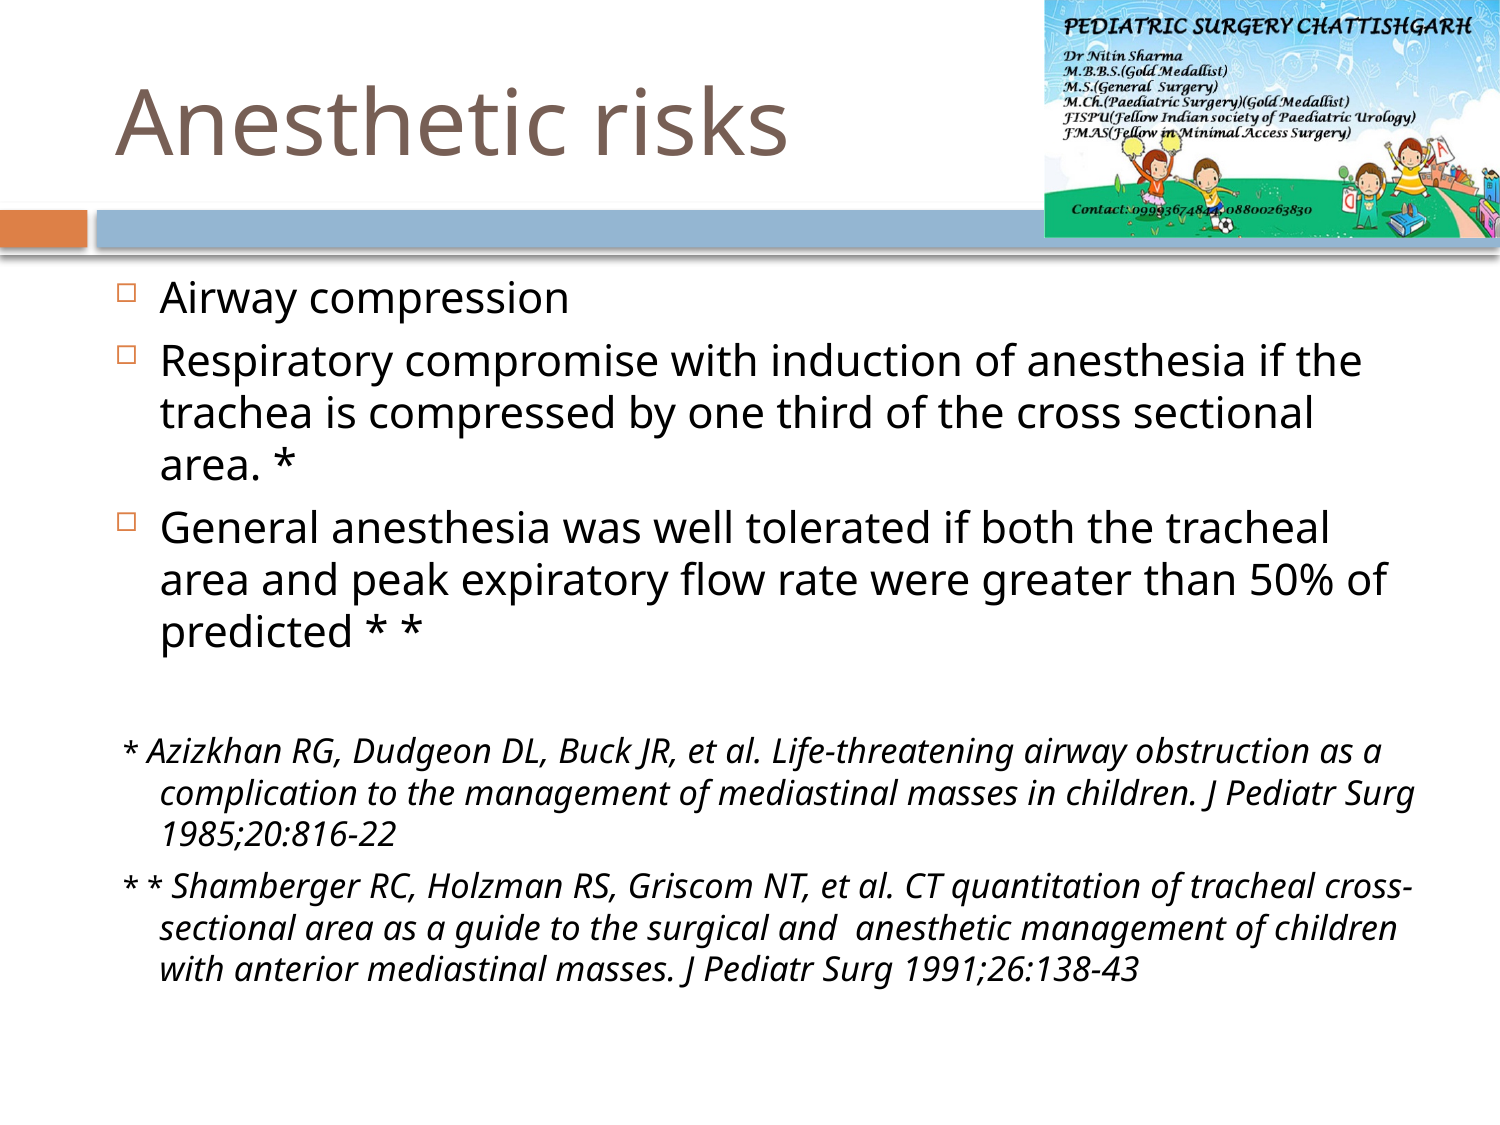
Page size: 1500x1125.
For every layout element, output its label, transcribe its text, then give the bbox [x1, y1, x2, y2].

picture [1044, 0, 1500, 238]
title Anesthetic risks [100, 37, 1038, 200]
list Airway compression Respiratory compromise with induction of anesthesia if the trachea is compressed by one third of the cross sectional area. * General anesthesia was well tolerated if both the tracheal area and peak expiratory flow rate were greater than 50% of predicted * * * Azizkhan RG, Dudgeon DL, Buck JR, et al. Life-threatening airway obstruction as a complication to the management of mediastinal masses in children. J Pediatr Surg 1985;20:816-22 * * Shamberger RC, Holzman RS, Griscom NT, et al. CT quantitation of tracheal cross-sectional area as a guide to the surgical and anesthetic management of children with anterior mediastinal masses. J Pediatr Surg 1991;26:138-43 [100, 262, 1438, 1000]
